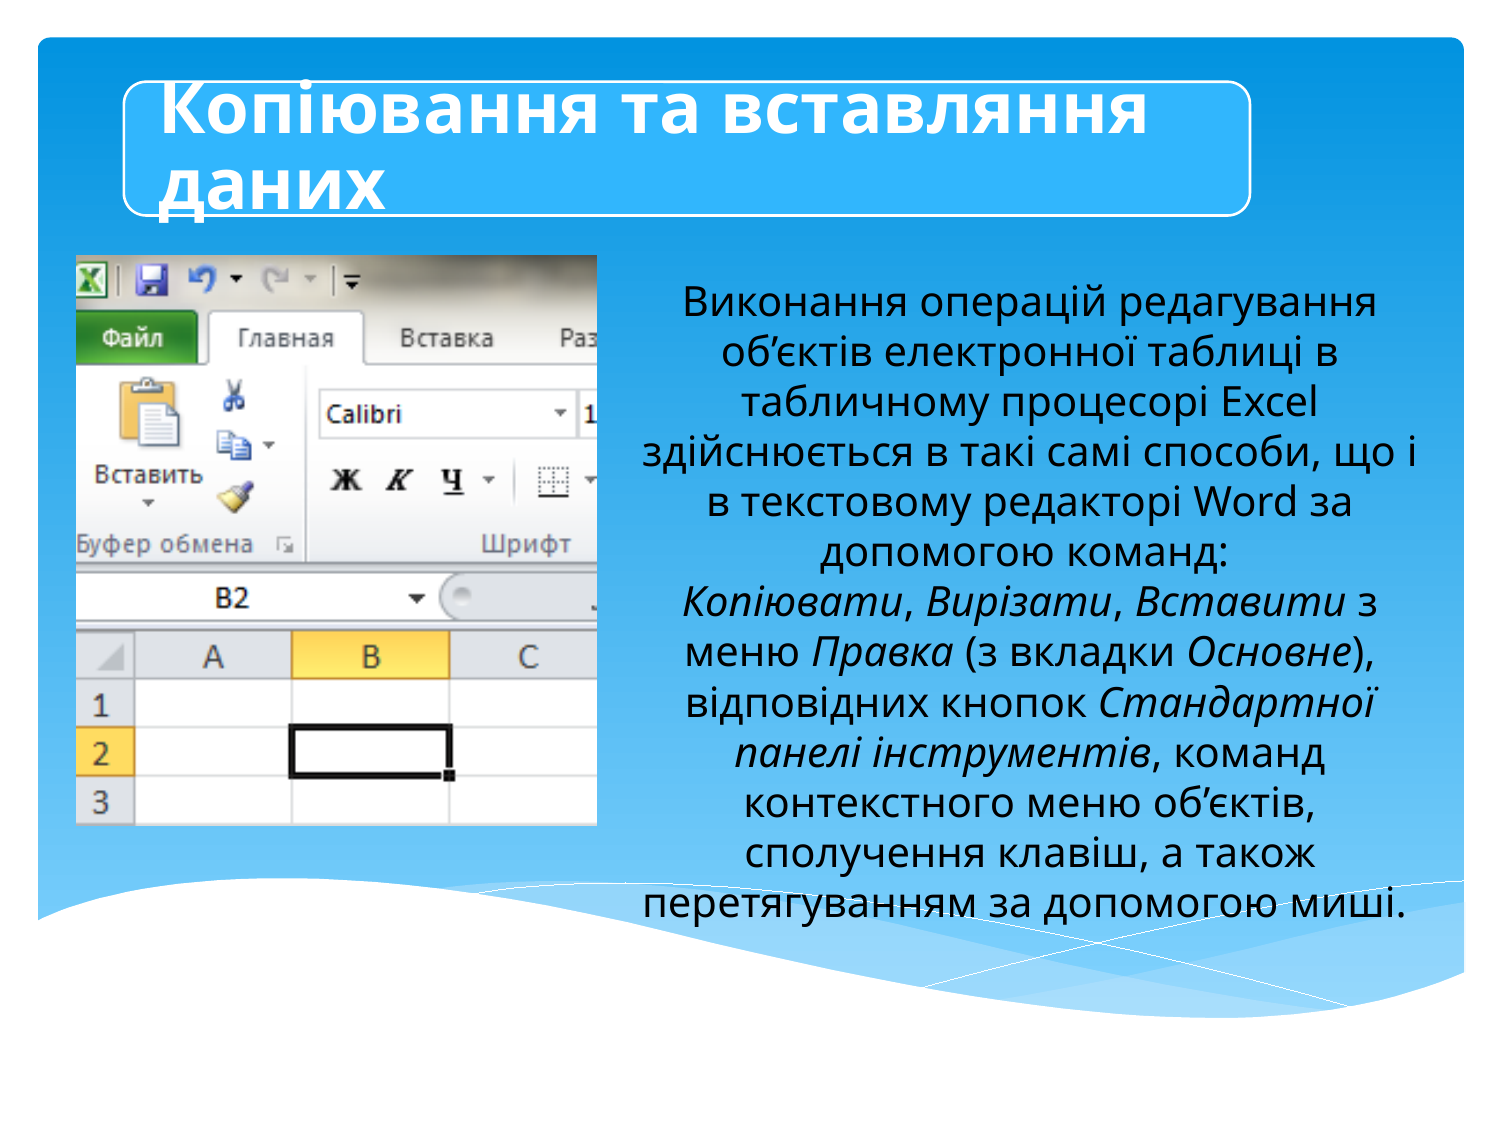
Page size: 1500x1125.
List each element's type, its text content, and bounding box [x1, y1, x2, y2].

subtitle Виконання операцій редагування об’єктів електронної таблиці в табличному процесорі Excel здійснюється в такі самі способи, що і в текстовому редакторі Word за допомогою команд: Копіювати, Вирізати, Вставити з меню Правка (з вкладки Основне), відповідних кнопок Стандартної панелі інструментів, команд контекстного меню об’єктів, сполучення клавіш, а також перетягуванням за допомогою миші. [620, 267, 1440, 976]
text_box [123, 46, 1251, 251]
picture [76, 255, 597, 827]
